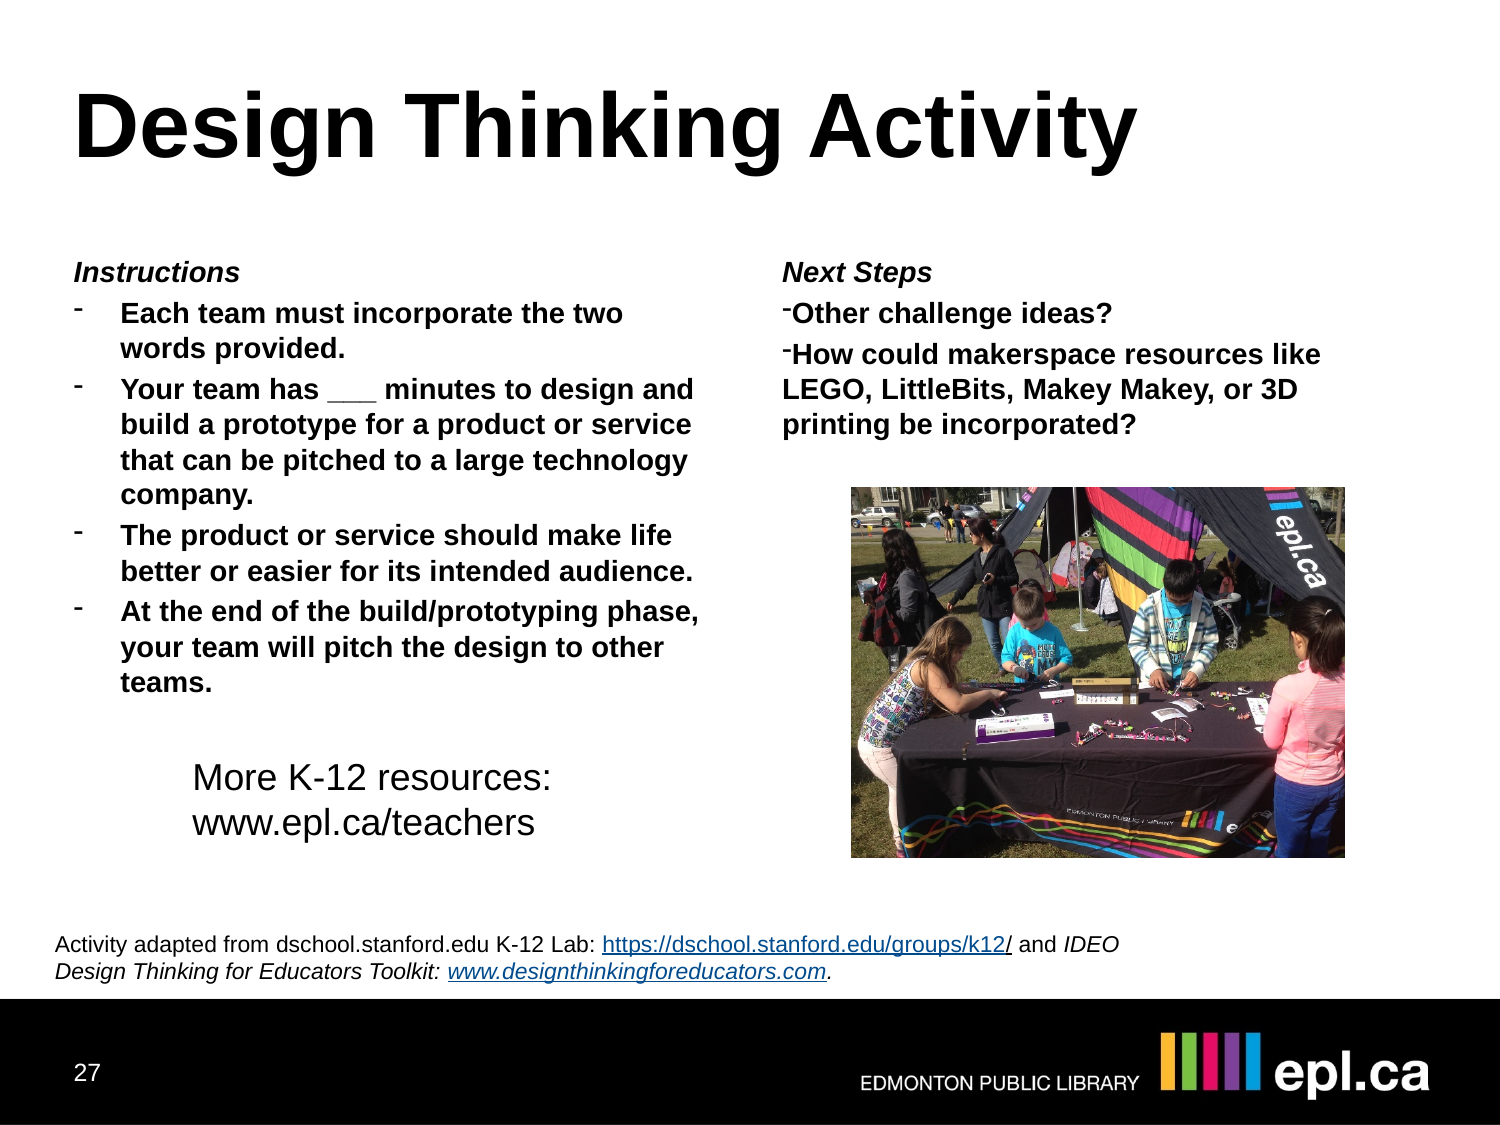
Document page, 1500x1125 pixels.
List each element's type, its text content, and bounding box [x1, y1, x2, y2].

list Next Steps Other challenge ideas? How could makerspace resources like LEGO, LittleBits, Makey Makey, or 3D printing be incorporated? [767, 247, 1430, 903]
slide_number 27 [58, 1041, 409, 1102]
list Instructions Each team must incorporate the two words provided. Your team has ___ minutes to design and build a prototype for a product or service that can be pitched to a large technology company. The product or service should make life better or easier for its intended audience. At the end of the build/prototyping phase, your team will pitch the design to other teams. [58, 247, 727, 888]
text_box More K-12 resources: www.epl.ca/teachers [175, 744, 610, 852]
text_box Activity adapted from dschool.stanford.edu K-12 Lab: https://dschool.stanford.edu/groups/k12/ and IDEO Design Thinking for Educators Toolkit: www.designthinkingforeducators.com. [40, 921, 1413, 992]
list Design Thinking Activity [58, 58, 1430, 247]
picture [0, 0, 1500, 1125]
